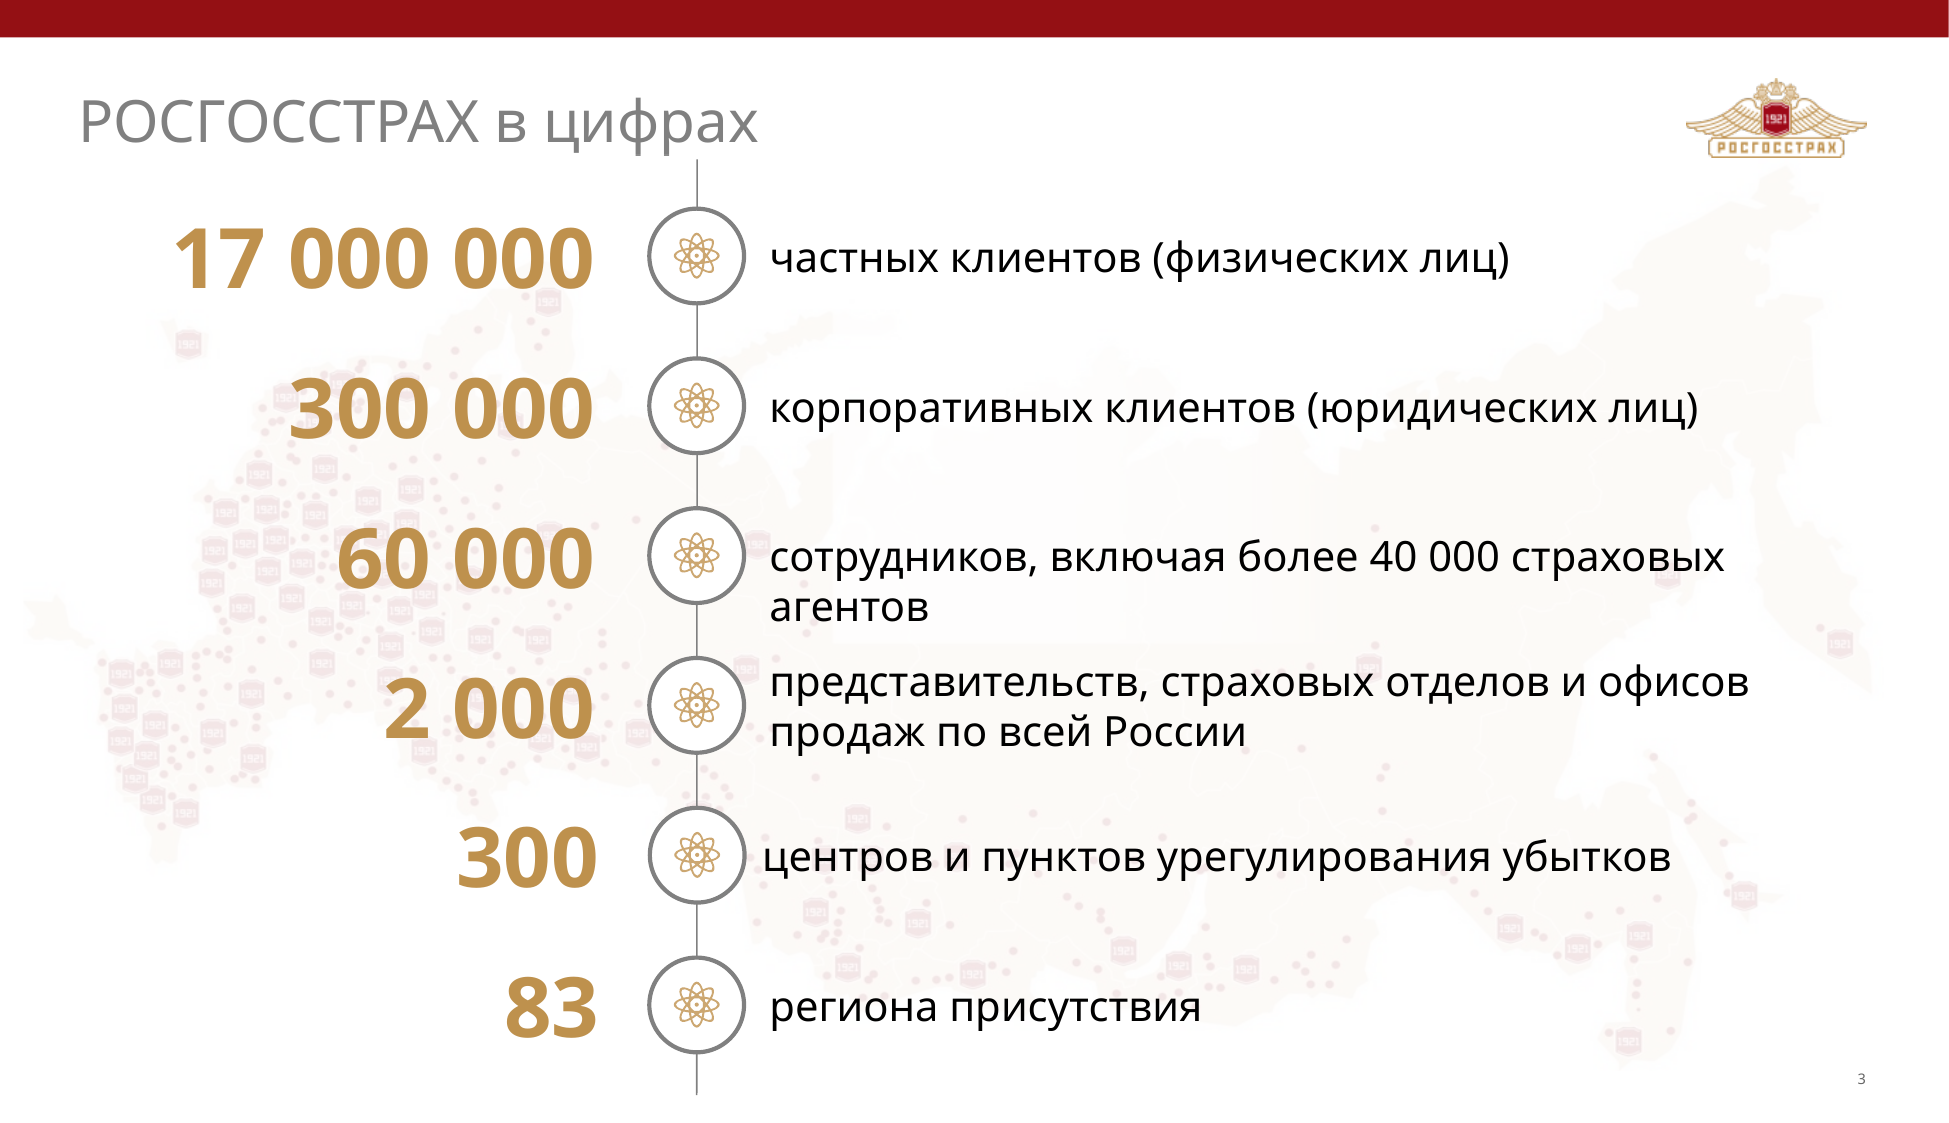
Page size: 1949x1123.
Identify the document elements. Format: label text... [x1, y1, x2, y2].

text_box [465, 946, 1855, 1064]
title РОСГОССТРАХ в цифрах [78, 94, 1700, 152]
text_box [151, 197, 1645, 315]
text_box [21, 152, 1886, 1072]
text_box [342, 647, 1855, 764]
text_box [295, 497, 1855, 614]
slide_number 3 [1828, 1072, 1866, 1088]
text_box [417, 796, 1848, 914]
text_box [247, 347, 1767, 465]
picture [1686, 78, 1867, 152]
